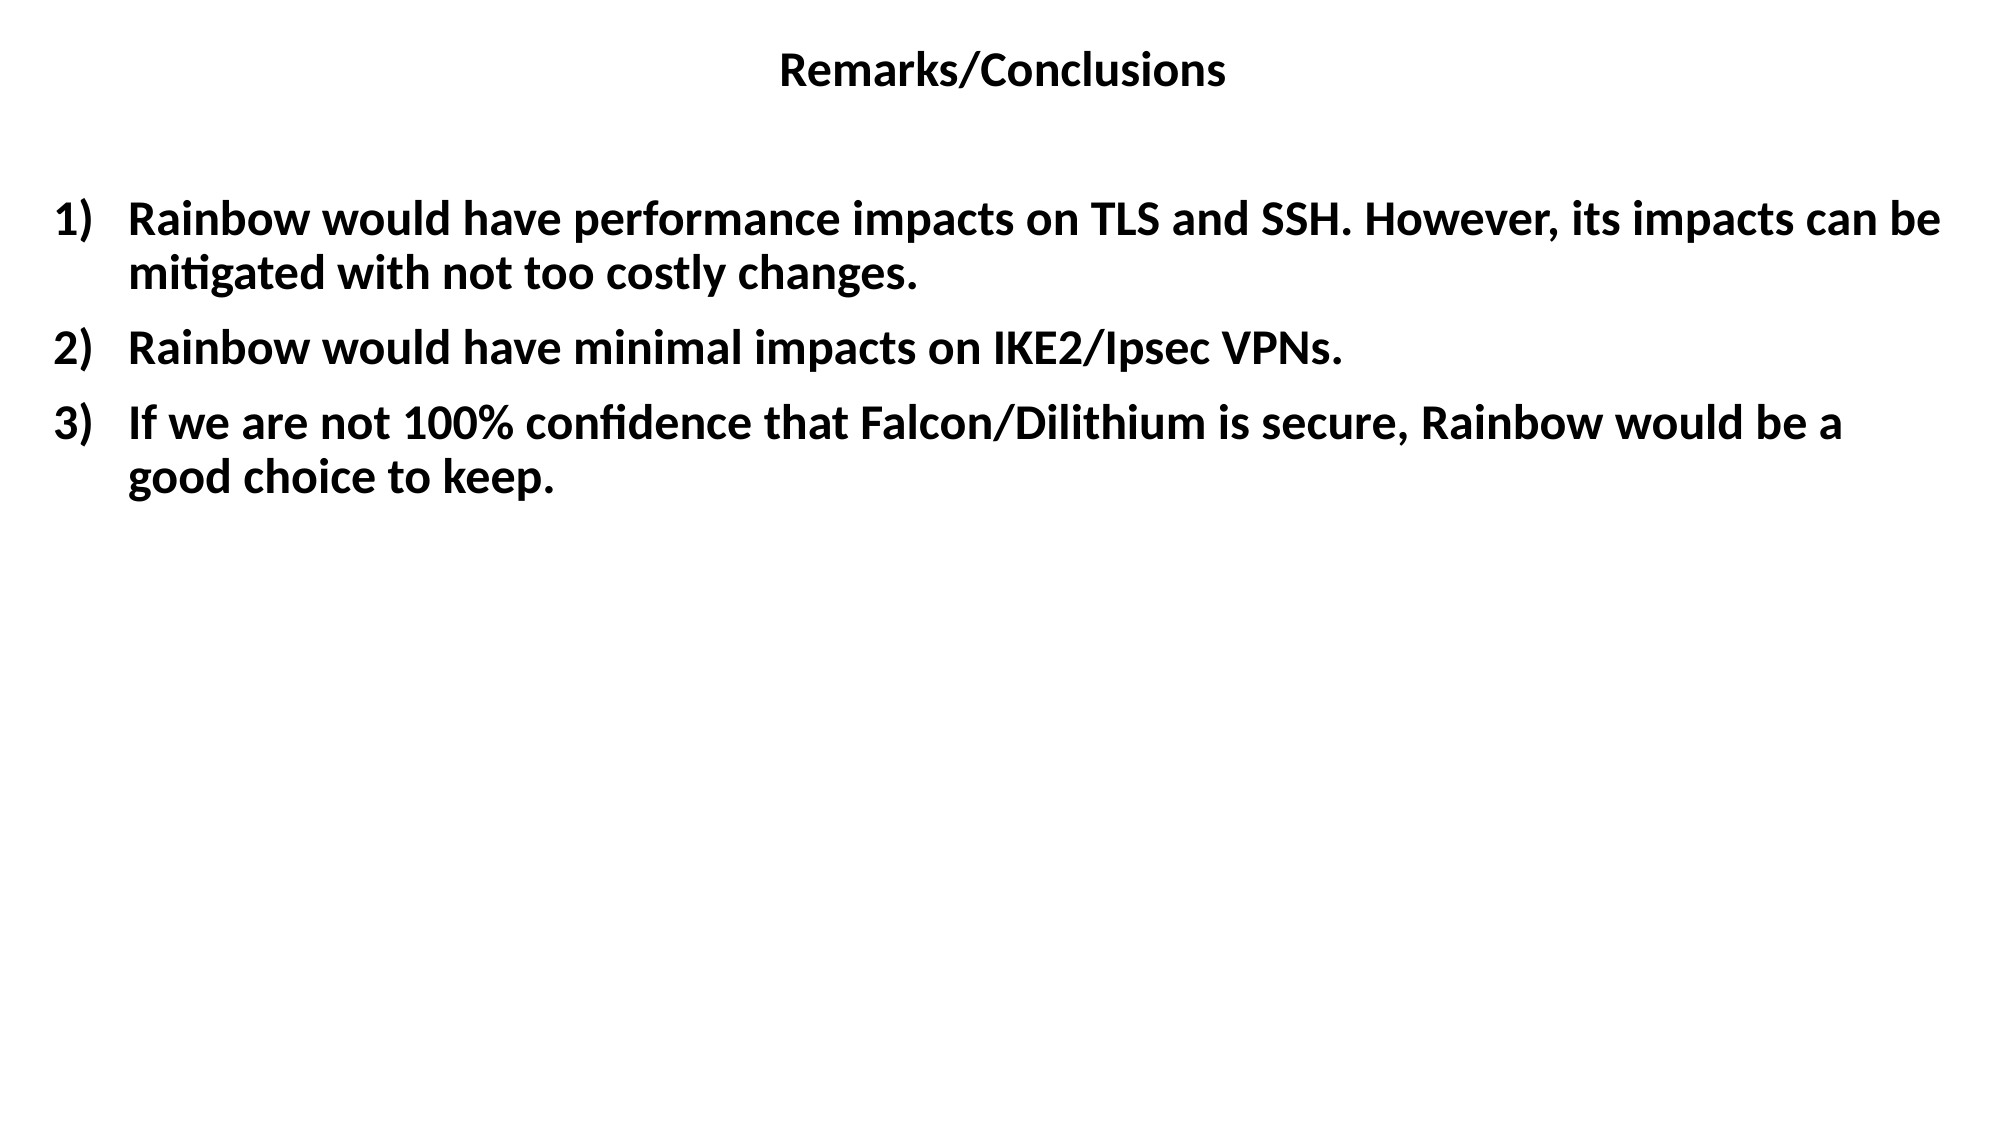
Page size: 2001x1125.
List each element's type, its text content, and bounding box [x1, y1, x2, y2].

subtitle Remarks/Conclusions Rainbow would have performance impacts on TLS and SSH. However, its impacts can be mitigated with not too costly changes. Rainbow would have minimal impacts on IKE2/Ipsec VPNs. If we are not 100% confidence that Falcon/Dilithium is secure, Rainbow would be a good choice to keep. [38, 35, 1968, 1098]
